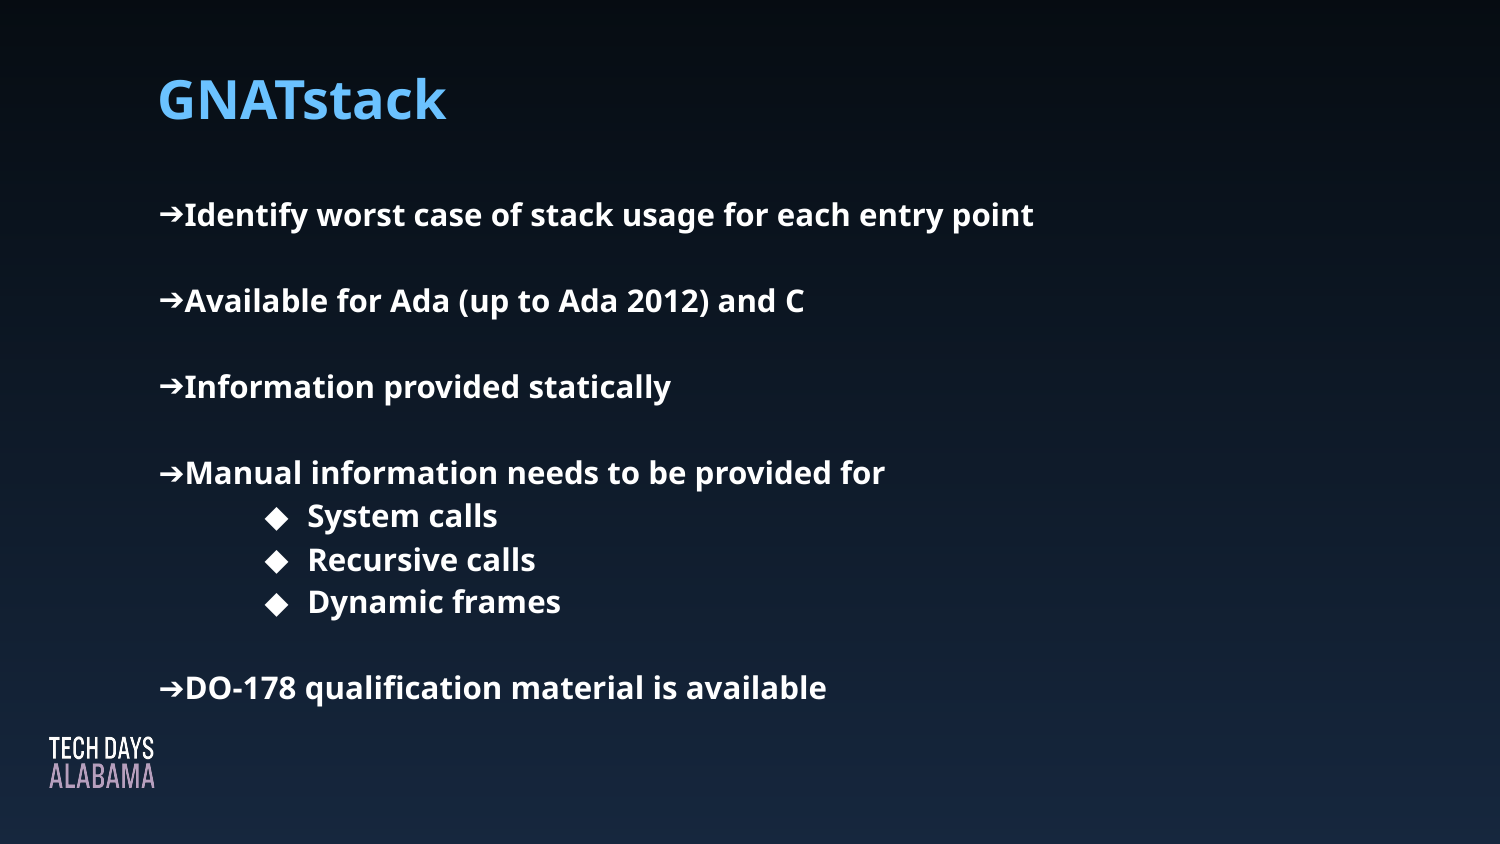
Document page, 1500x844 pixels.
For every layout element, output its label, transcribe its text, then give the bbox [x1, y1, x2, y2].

title GNATstack [154, 55, 1346, 145]
list Identify worst case of stack usage for each entry point Available for Ada (up to Ada 2012) and C Information provided statically Manual information needs to be provided for System calls Recursive calls Dynamic frames DO-178 qualification material is available [154, 186, 1422, 737]
picture [48, 732, 155, 789]
